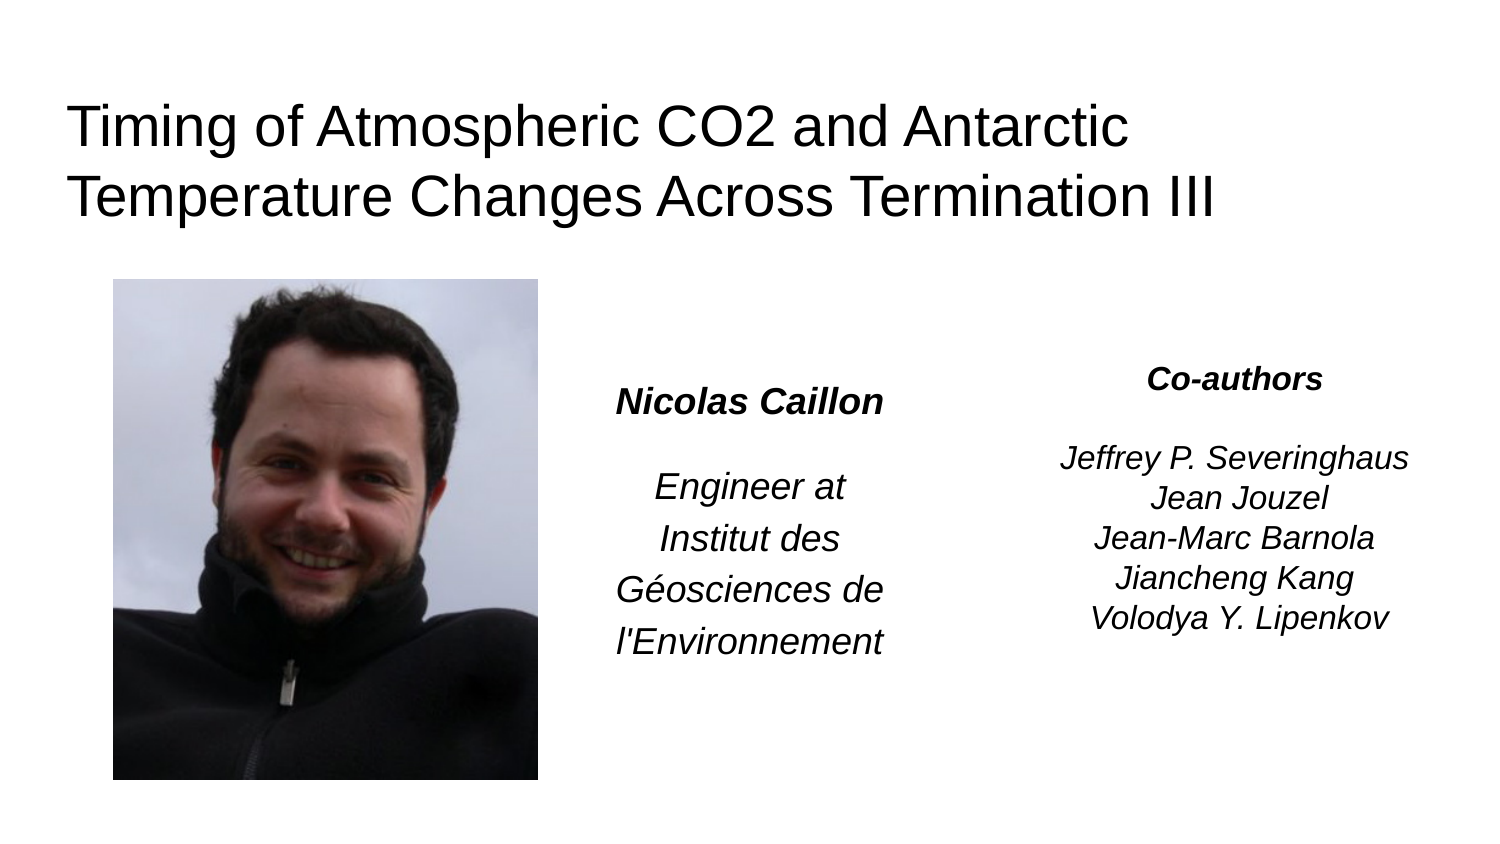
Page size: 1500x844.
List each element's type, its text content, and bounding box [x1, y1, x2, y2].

title Timing of Atmospheric CO2 and Antarctic Temperature Changes Across Termination III [51, 72, 1449, 167]
list Co-authors Jeffrey P. Severinghaus Jean Jouzel Jean-Marc Barnola Jiancheng Kang Volodya Y. Lipenkov [1011, 341, 1460, 692]
picture [113, 279, 538, 780]
list Nicolas Caillon Engineer at Institut des Géosciences de l'Environnement [589, 354, 911, 705]
